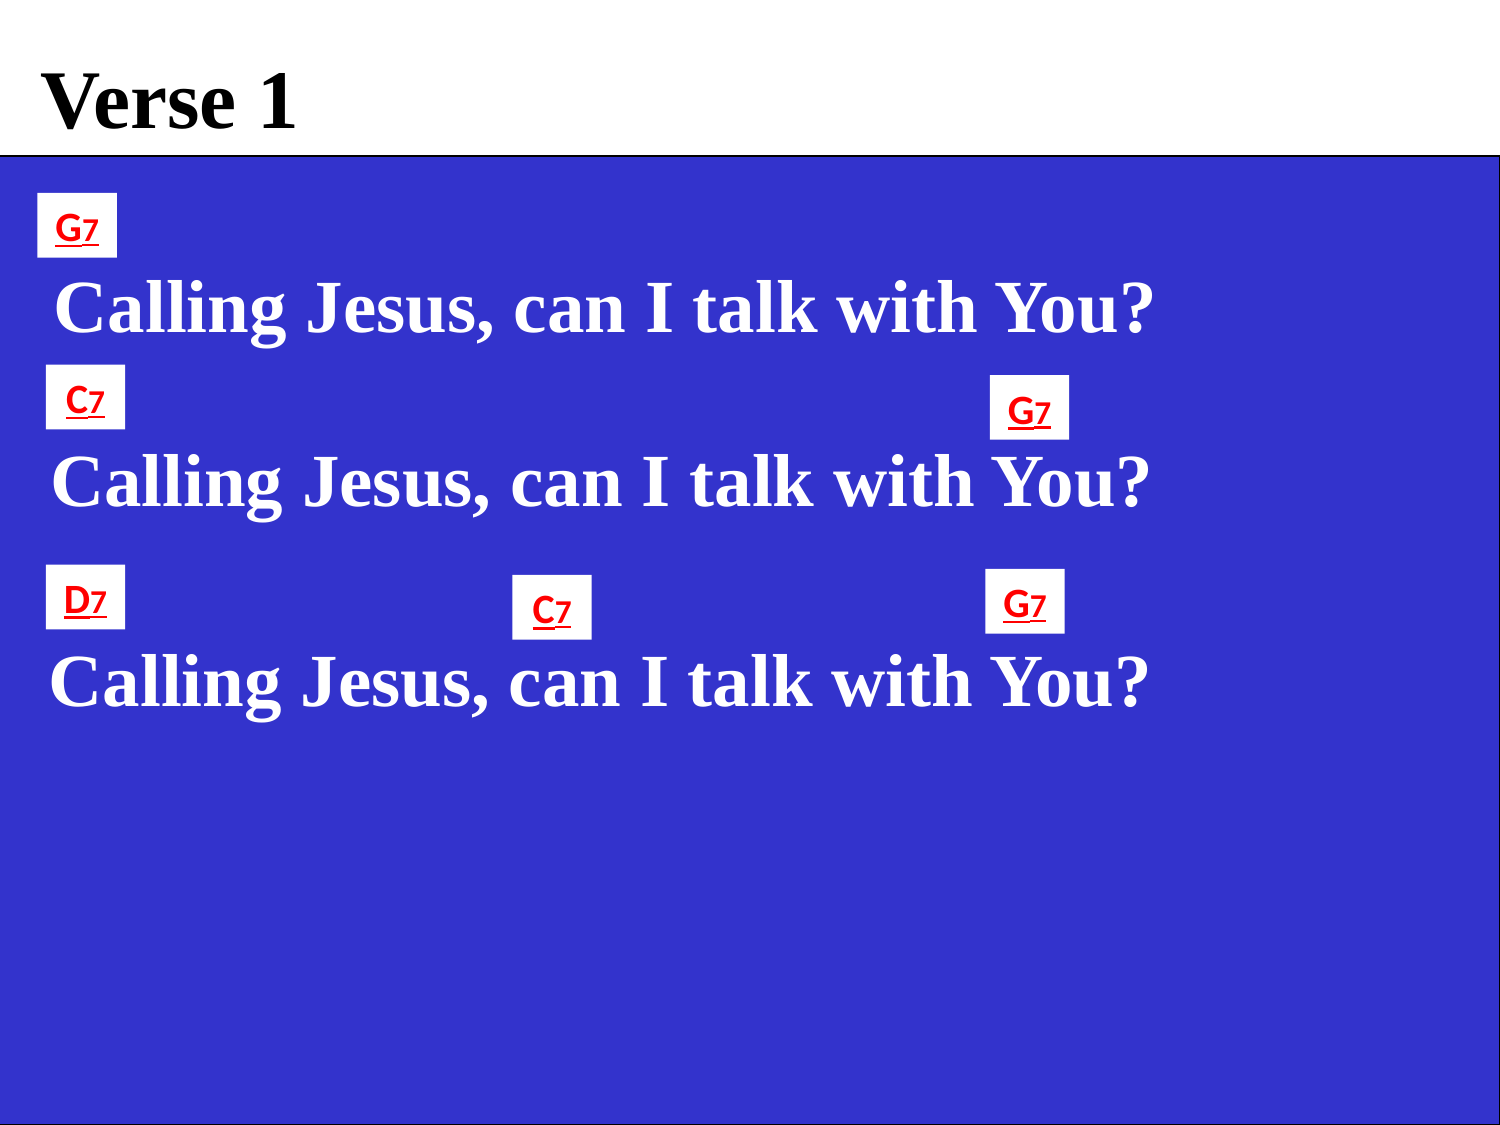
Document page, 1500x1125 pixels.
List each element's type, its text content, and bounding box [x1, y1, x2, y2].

text_box D7 [45, 564, 126, 630]
text_box [0, 156, 1500, 1125]
text_box Verse 1 [26, 37, 525, 153]
text_box Calling Jesus, can I talk with You? [0, 424, 1497, 529]
text_box C7 [45, 364, 126, 430]
text_box C7 [512, 574, 592, 640]
text_box Calling Jesus, can I talk with You? [0, 624, 1495, 729]
text_box Calling Jesus, can I talk with You? [1, 249, 1500, 355]
text_box G7 [985, 568, 1065, 634]
text_box G7 [989, 375, 1070, 440]
text_box G7 [37, 192, 117, 258]
